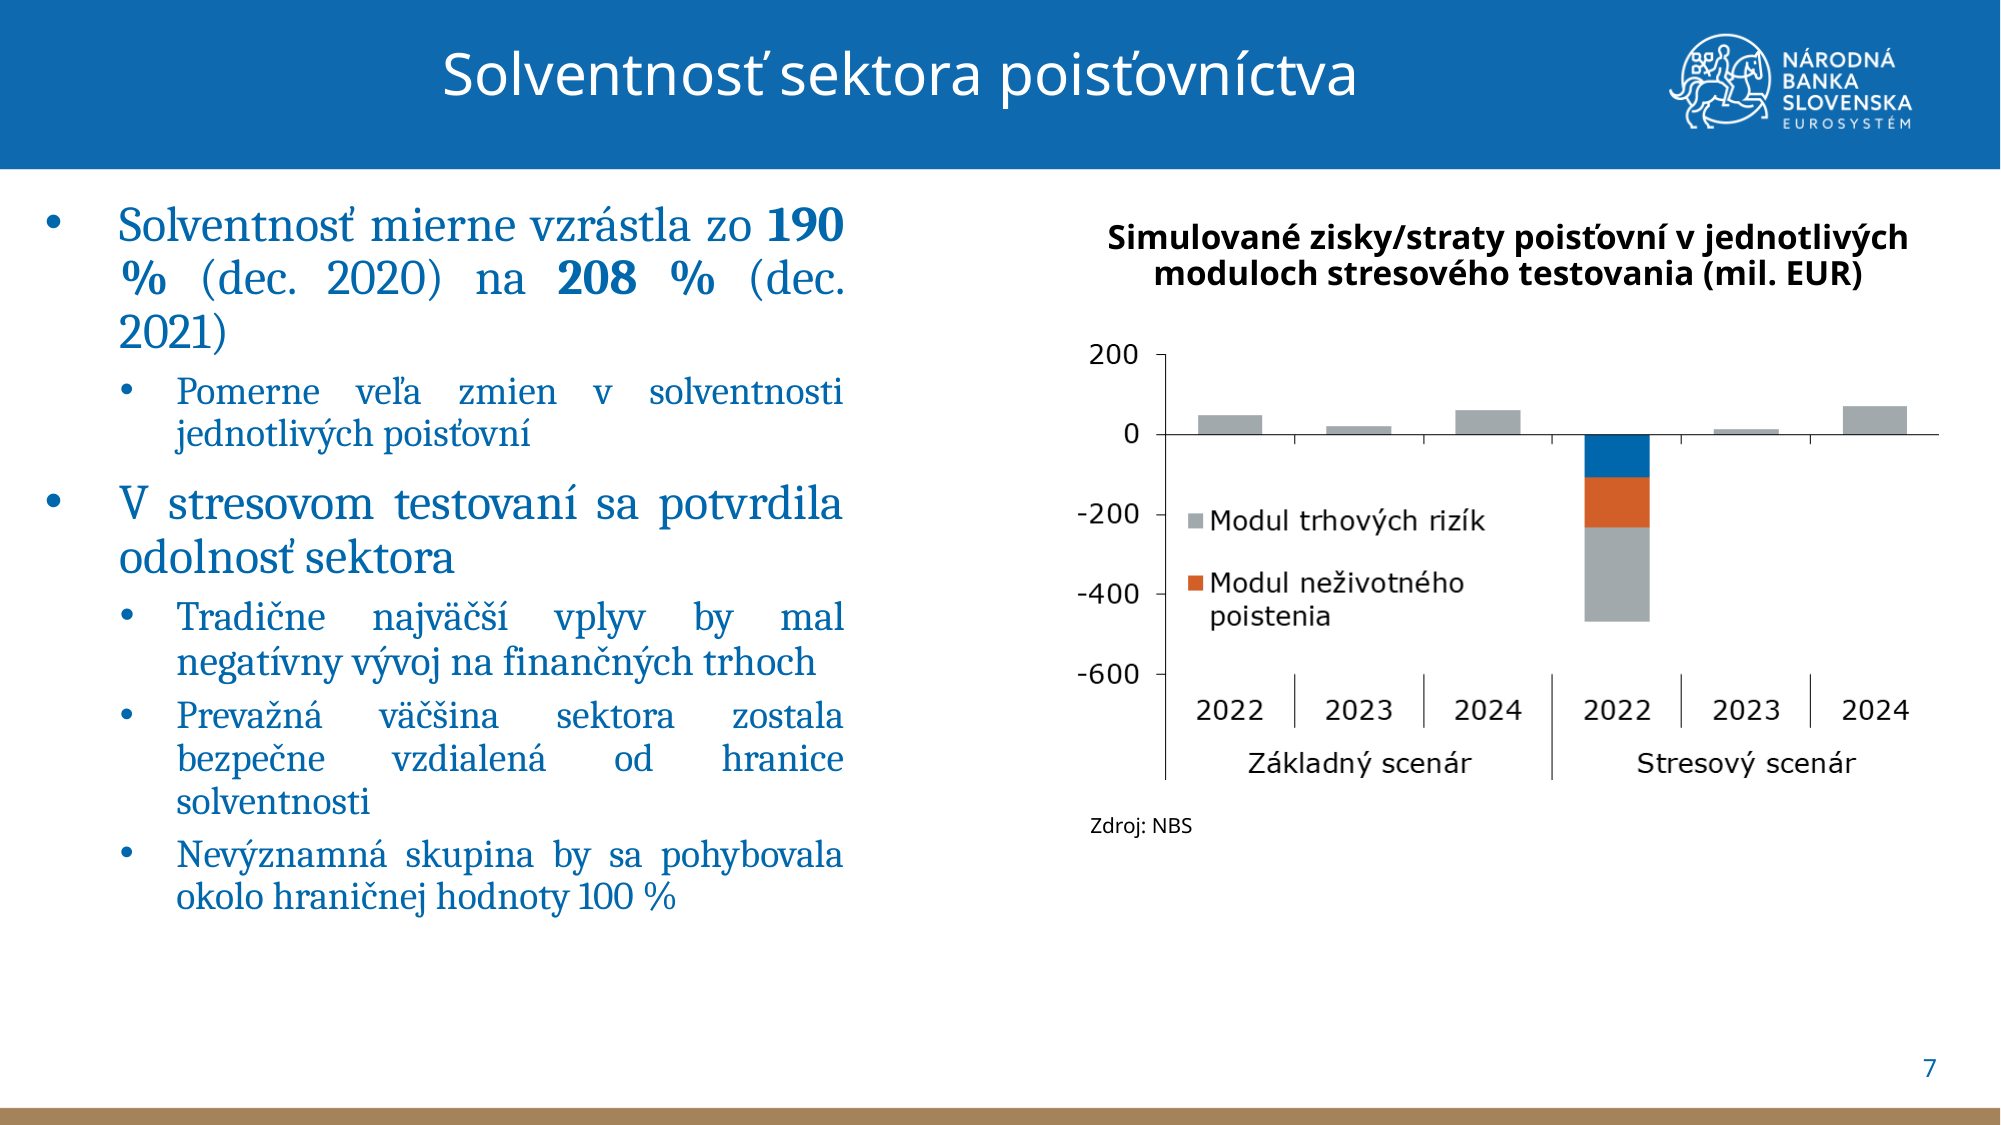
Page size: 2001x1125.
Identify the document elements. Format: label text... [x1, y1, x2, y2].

slide_number 7 [1709, 1045, 1952, 1106]
list Solventnosť mierne vzrástla zo 190 % (dec. 2020) na 208 % (dec. 2021) Pomerne veľa zmien v solventnosti jednotlivých poisťovní V stresovom testovaní sa potvrdila odolnosť sektora Tradične najväčší vplyv by mal negatívny vývoj na finančných trhoch Prevažná väčšina sektora zostala bezpečne vzdialená od hranice solventnosti Nevýznamná skupina by sa pohybovala okolo hraničnej hodnoty 100 % [29, 190, 860, 987]
text_box Zdroj: NBS [1075, 805, 1906, 846]
picture [0, 0, 2001, 1125]
text_box Simulované zisky/straty poisťovní v jednotlivých moduloch stresového testovania (mil. EUR) [1047, 209, 1971, 346]
list Solventnosť sektora poisťovníctva [146, 37, 1655, 150]
